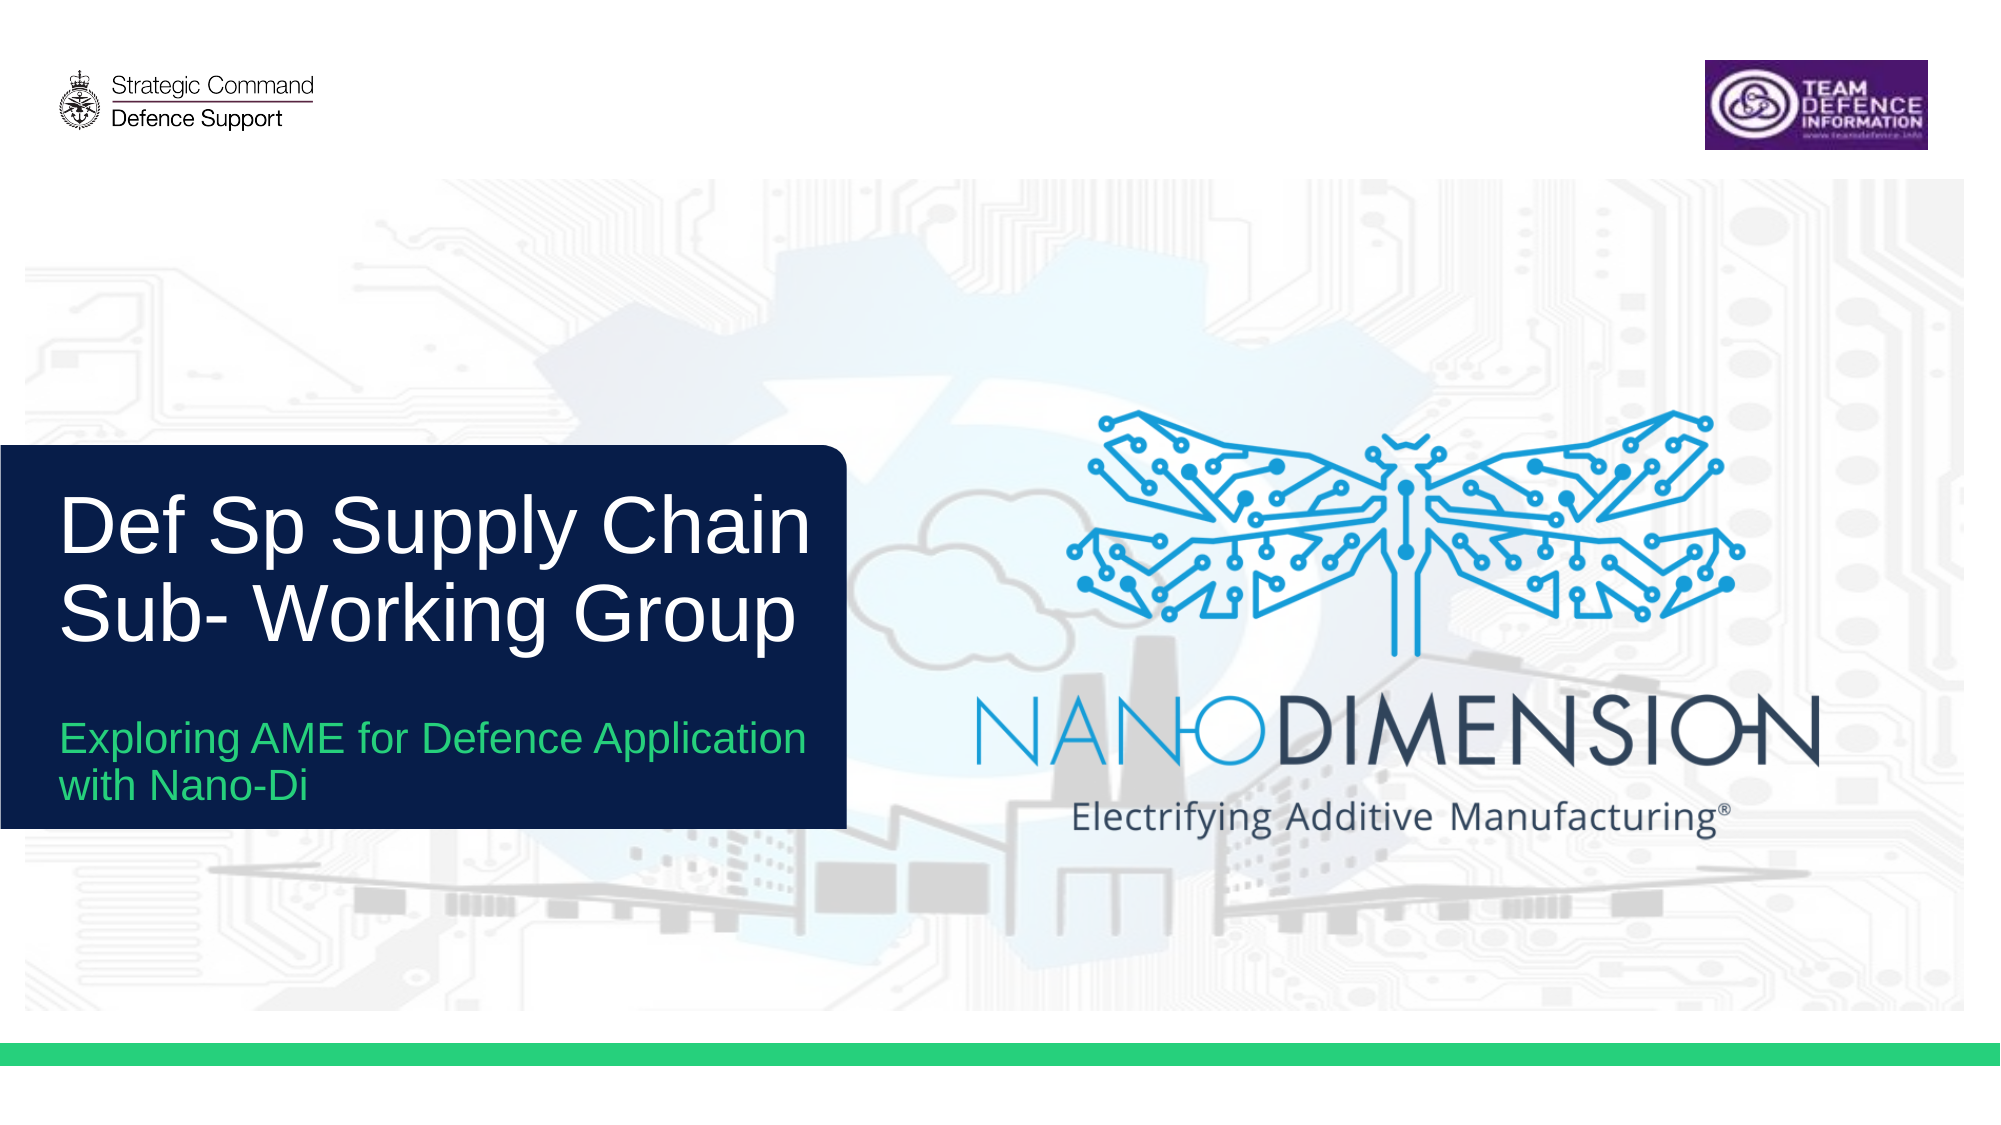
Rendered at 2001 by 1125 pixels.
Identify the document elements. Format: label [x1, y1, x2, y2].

picture [1705, 60, 1928, 150]
picture [59, 70, 313, 131]
picture [0, 179, 1964, 1011]
